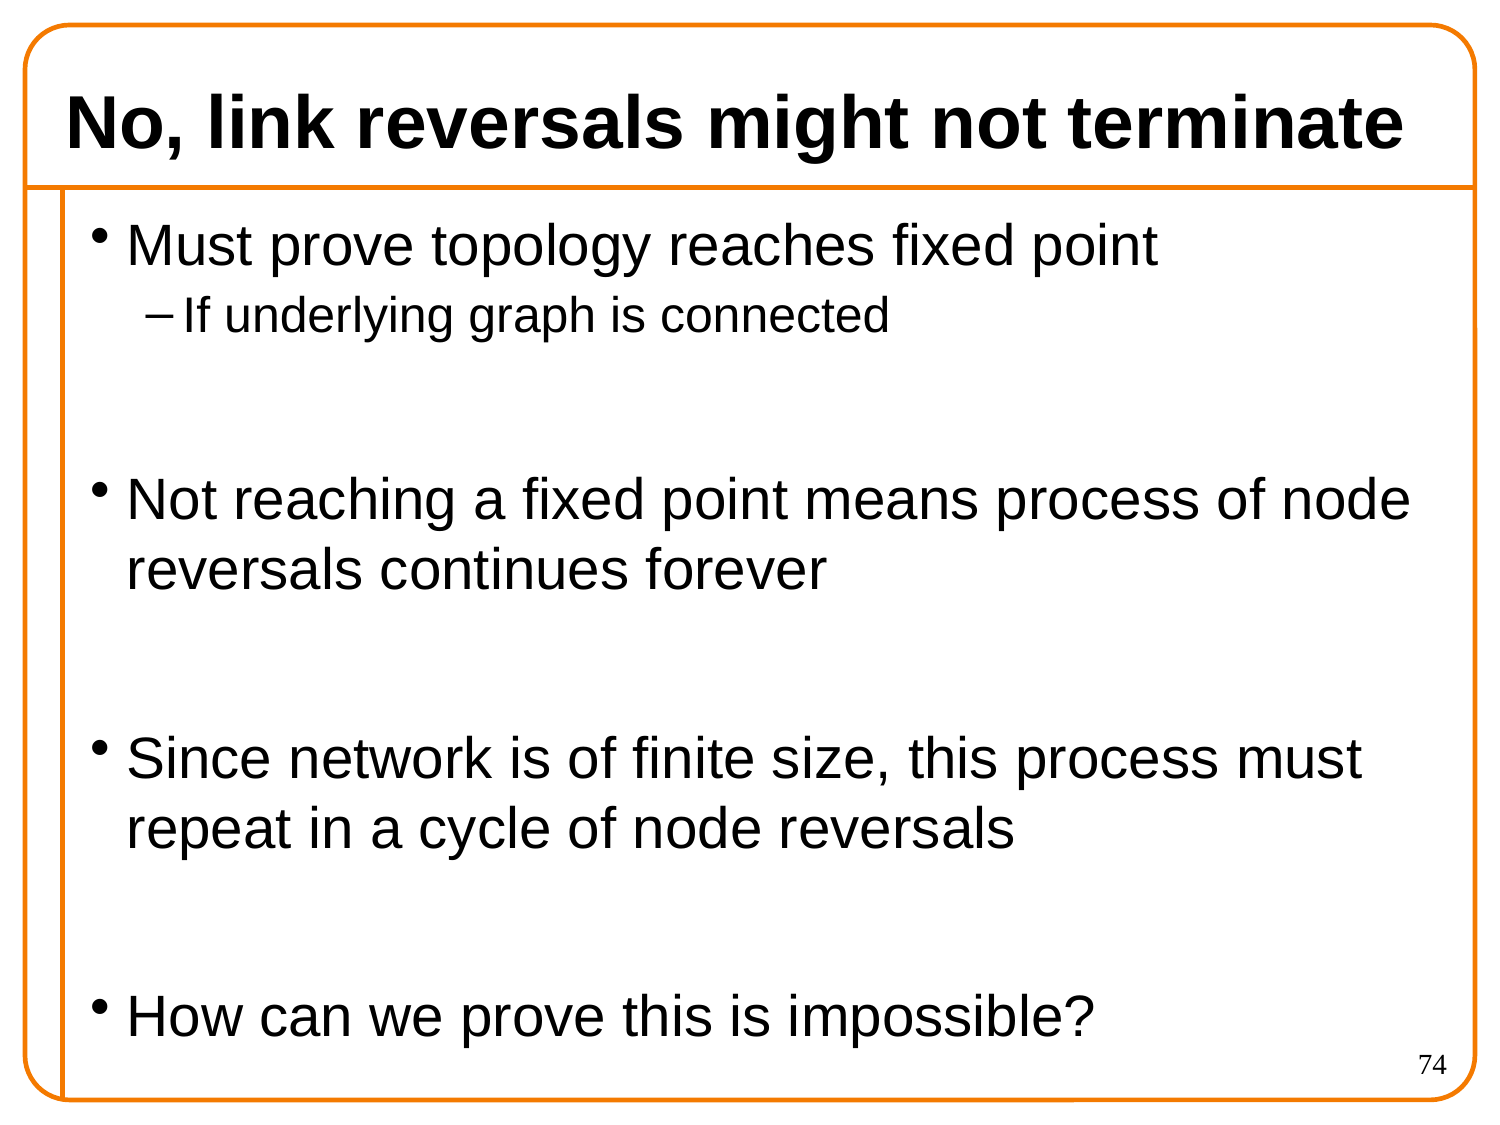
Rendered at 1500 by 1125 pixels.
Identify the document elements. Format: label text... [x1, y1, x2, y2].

slide_number 74 [1312, 1037, 1463, 1101]
title No, link reversals might not terminate [50, 62, 1463, 175]
list Must prove topology reaches fixed point If underlying graph is connected Not reaching a fixed point means process of node reversals continues forever Since network is of finite size, this process must repeat in a cycle of node reversals How can we prove this is impossible? [75, 200, 1463, 1100]
